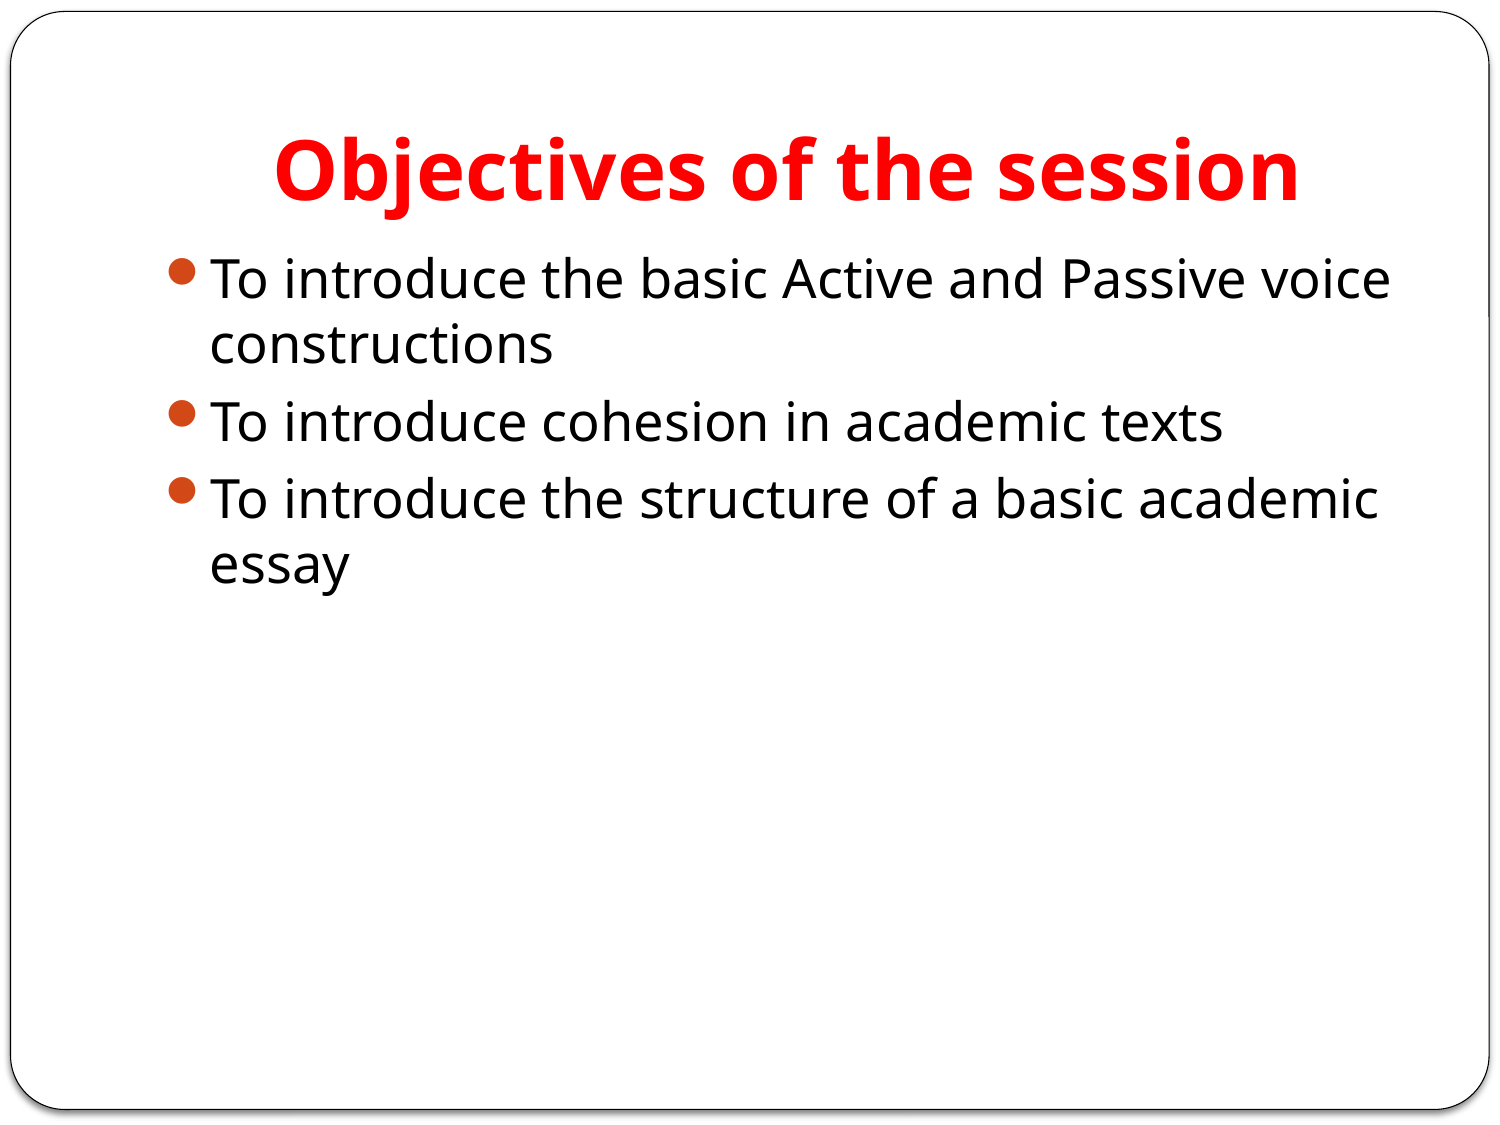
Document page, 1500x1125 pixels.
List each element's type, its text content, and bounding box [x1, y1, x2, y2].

list To introduce the basic Active and Passive voice constructions To introduce cohesion in academic texts To introduce the structure of a basic academic essay [150, 237, 1425, 988]
title Objectives of the session [150, 45, 1425, 233]
